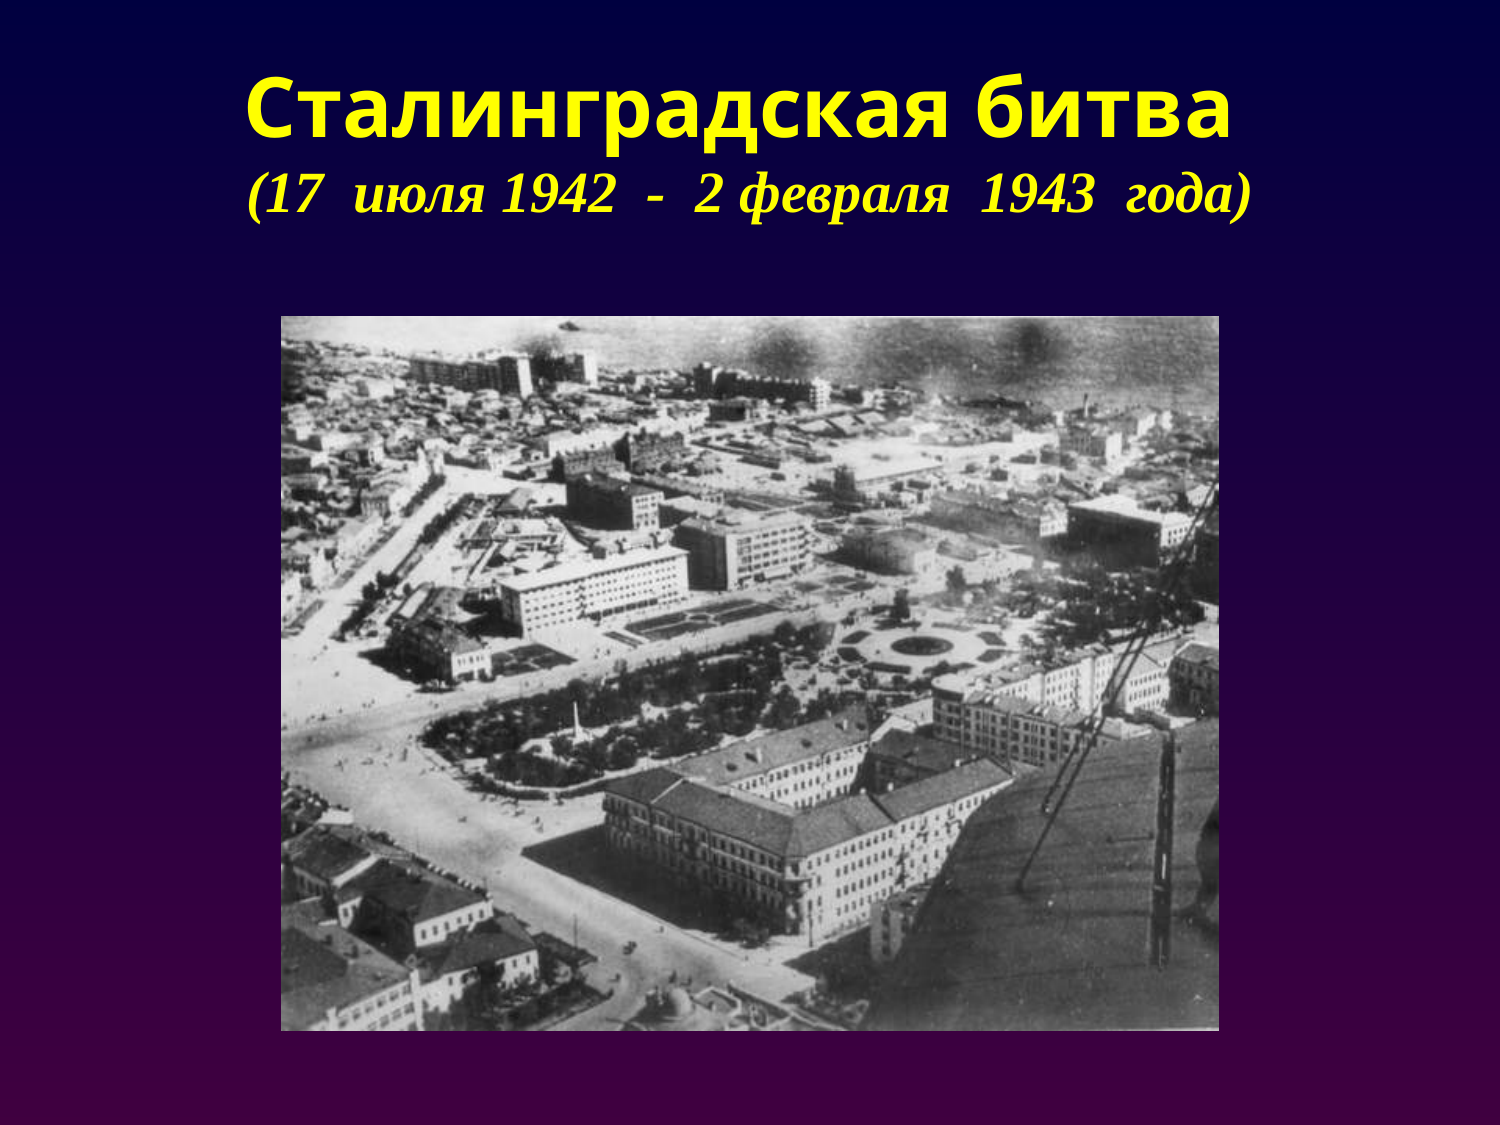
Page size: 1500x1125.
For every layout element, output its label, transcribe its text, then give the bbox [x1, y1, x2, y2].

text_box Сталинградская битва (17 июля 1942 - 2 февраля 1943 года) [70, 46, 1430, 232]
picture [281, 316, 1219, 1031]
